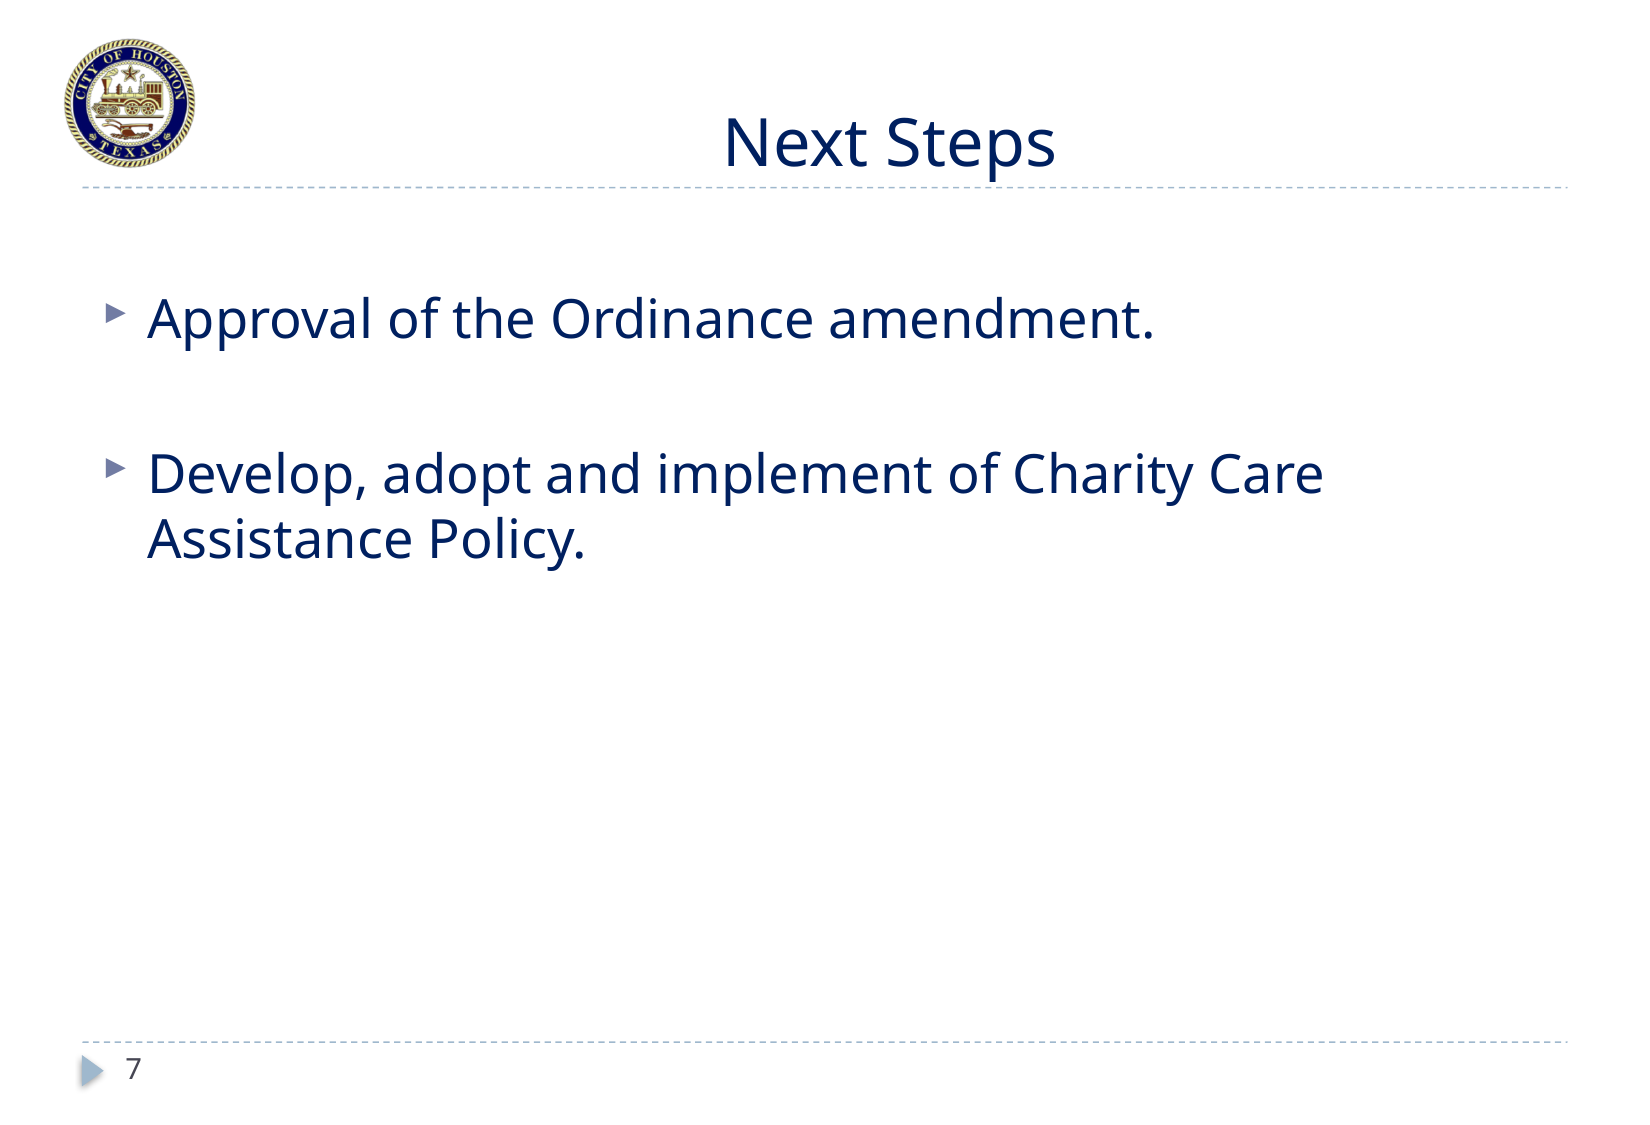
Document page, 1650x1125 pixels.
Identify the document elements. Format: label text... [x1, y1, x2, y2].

picture [62, 36, 196, 169]
title Next Steps [212, 24, 1568, 188]
list Approval of the Ordinance amendment. Develop, adopt and implement of Charity Care Assistance Policy. [87, 200, 1573, 1010]
slide_number 7 [110, 1042, 303, 1103]
